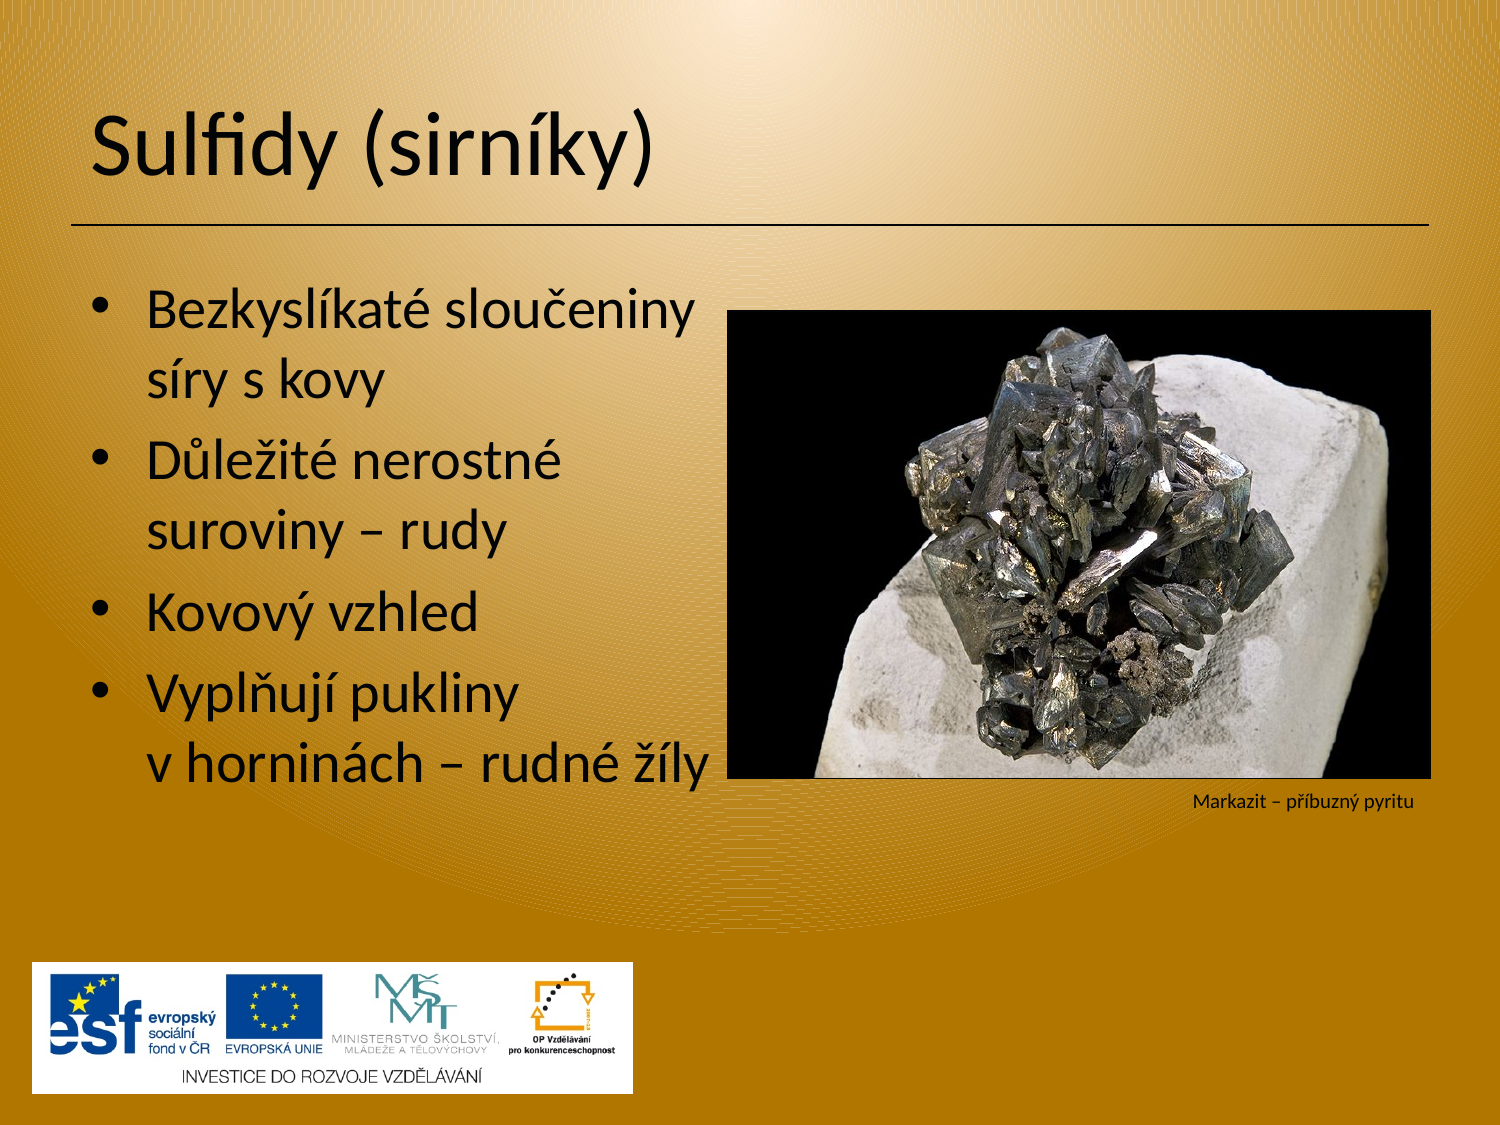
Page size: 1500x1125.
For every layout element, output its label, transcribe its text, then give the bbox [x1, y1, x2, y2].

text_box Markazit – příbuzný pyritu [941, 784, 1430, 821]
picture [31, 962, 633, 1094]
title Sulfidy (sirníky) [75, 45, 1425, 224]
list Bezkyslíkaté sloučeniny síry s kovy Důležité nerostné suroviny – rudy Kovový vzhled Vyplňují pukliny v horninách – rudné žíly [75, 262, 738, 1005]
picture [728, 311, 1430, 778]
